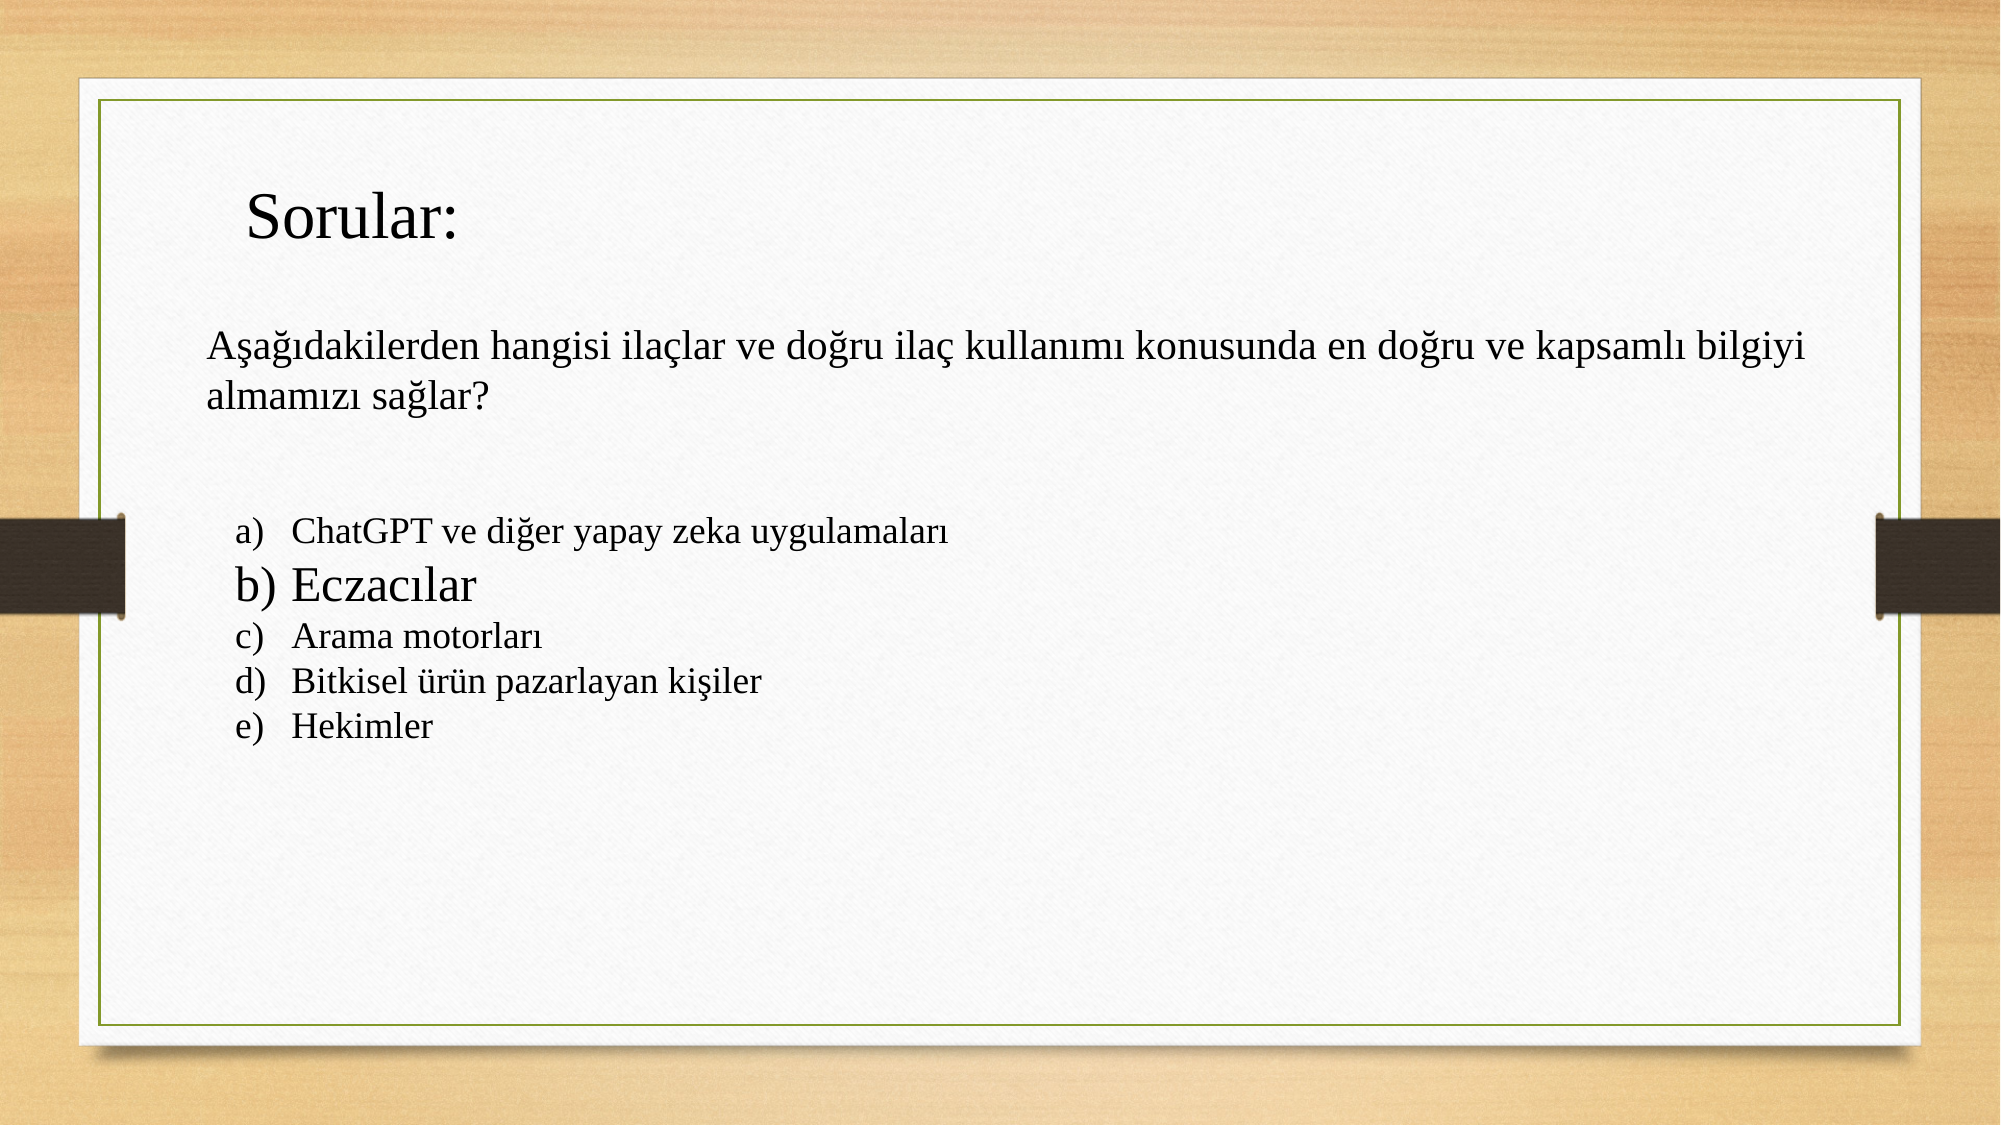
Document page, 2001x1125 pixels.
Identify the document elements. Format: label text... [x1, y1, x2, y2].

text_box Aşağıdakilerden hangisi ilaçlar ve doğru ilaç kullanımı konusunda en doğru ve kapsamlı bilgiyi almamızı sağlar? [191, 310, 1943, 425]
picture [0, 0, 2001, 1125]
text_box Sorular: [230, 164, 476, 260]
text_box ChatGPT ve diğer yapay zeka uygulamaları Eczacılar Arama motorları Bitkisel ürün pazarlayan kişiler Hekimler [220, 498, 966, 754]
